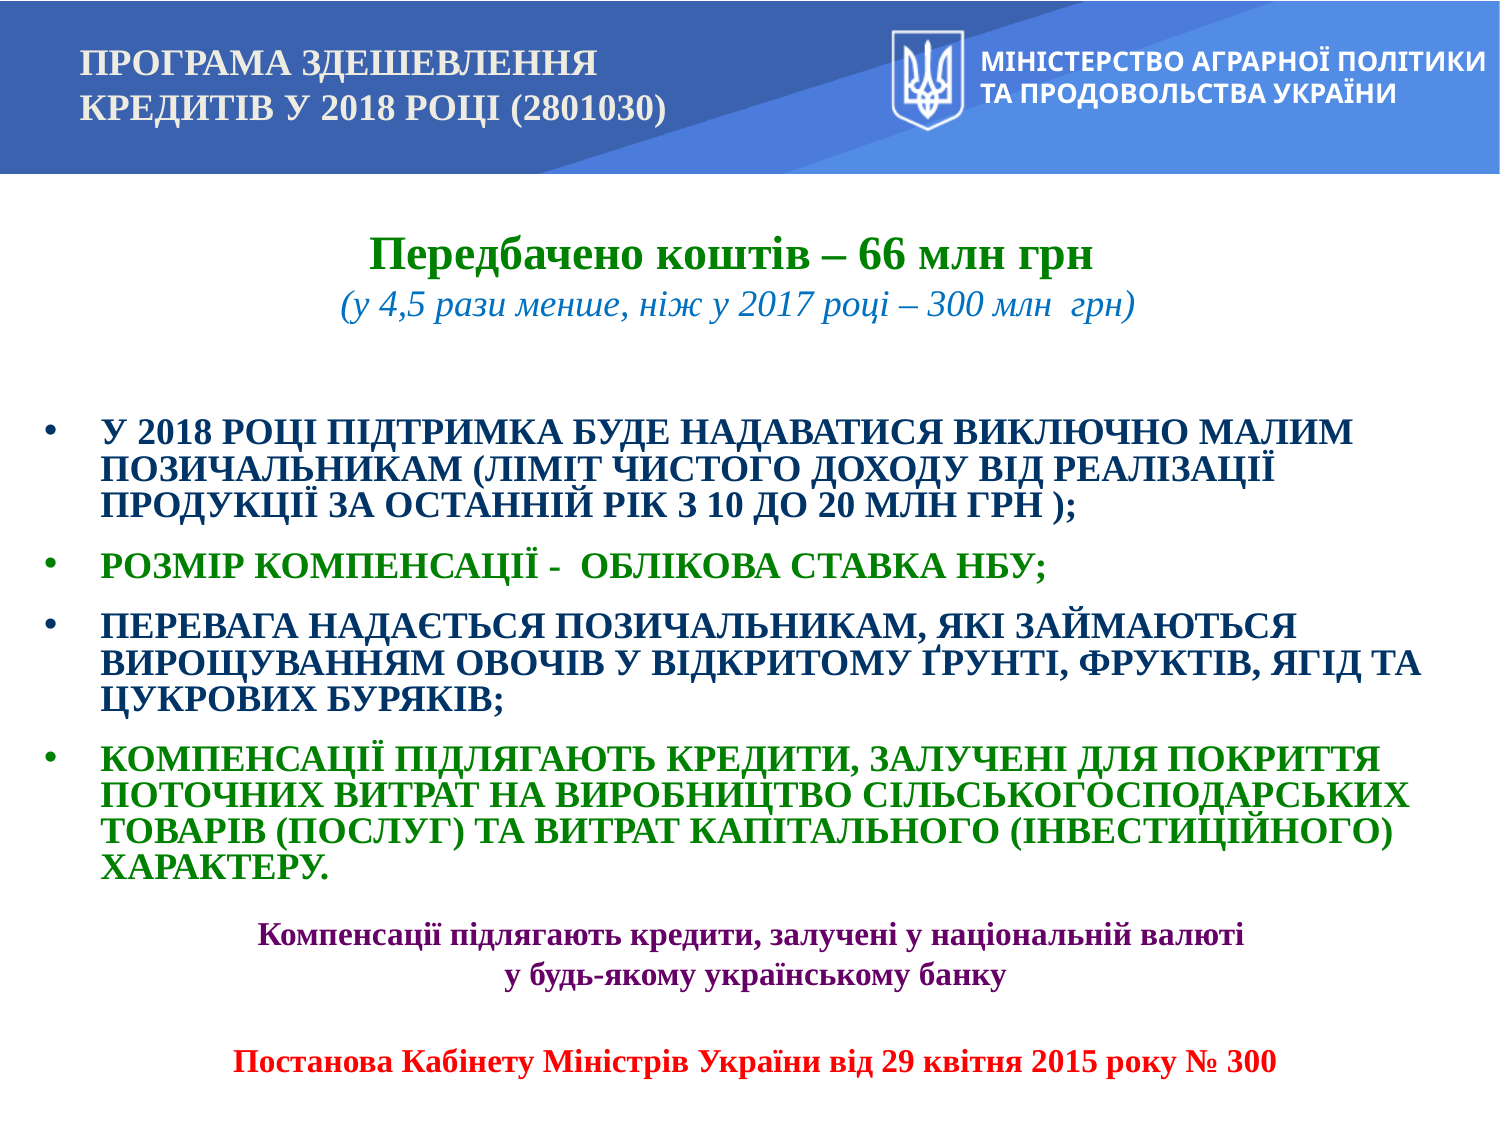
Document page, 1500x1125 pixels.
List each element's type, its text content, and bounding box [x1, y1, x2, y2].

picture [0, 1, 1500, 174]
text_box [891, 30, 1500, 132]
text_box У 2018 РОЦІ ПІДТРИМКА БУДЕ НАДАВАТИСЯ ВИКЛЮЧНО МАЛИМ ПОЗИЧАЛЬНИКАМ (ЛІМІТ ЧИСТОГО ДОХОДУ ВІД РЕАЛІЗАЦІЇ ПРОДУКЦІЇ ЗА ОСТАННІЙ РІК З 10 ДО 20 МЛН ГРН ); РОЗМІР КОМПЕНСАЦІЇ - ОБЛІКОВА СТАВКА НБУ; ПЕРЕВАГА НАДАЄТЬСЯ ПОЗИЧАЛЬНИКАМ, ЯКІ ЗАЙМАЮТЬСЯ ВИРОЩУВАННЯМ ОВОЧІВ У ВІДКРИТОМУ ҐРУНТІ, ФРУКТІВ, ЯГІД ТА ЦУКРОВИХ БУРЯКІВ; КОМПЕНСАЦІЇ ПІДЛЯГАЮТЬ КРЕДИТИ, ЗАЛУЧЕНІ ДЛЯ ПОКРИТТЯ ПОТОЧНИХ ВИТРАТ НА ВИРОБНИЦТВО СІЛЬСЬКОГОСПОДАРСЬКИХ ТОВАРІВ (ПОСЛУГ) ТА ВИТРАТ КАПІТАЛЬНОГО (ІНВЕСТИЦІЙНОГО) ХАРАКТЕРУ. [29, 408, 1471, 965]
text_box Передбачено коштів – 66 млн грн (у 4,5 рази менше, ніж у 2017 році – 300 млн грн) [41, 219, 1436, 327]
text_box Постанова Кабінету Міністрів України від 29 квітня 2015 року № 300 [171, 1023, 1341, 1095]
text_box Компенсації підлягають кредити, залучені у національній валюті у будь-якому українському банку [171, 916, 1341, 988]
text_box ПРОГРАМА ЗДЕШЕВЛЕННЯ КРЕДИТІВ У 2018 РОЦІ (2801030) [64, 30, 815, 136]
